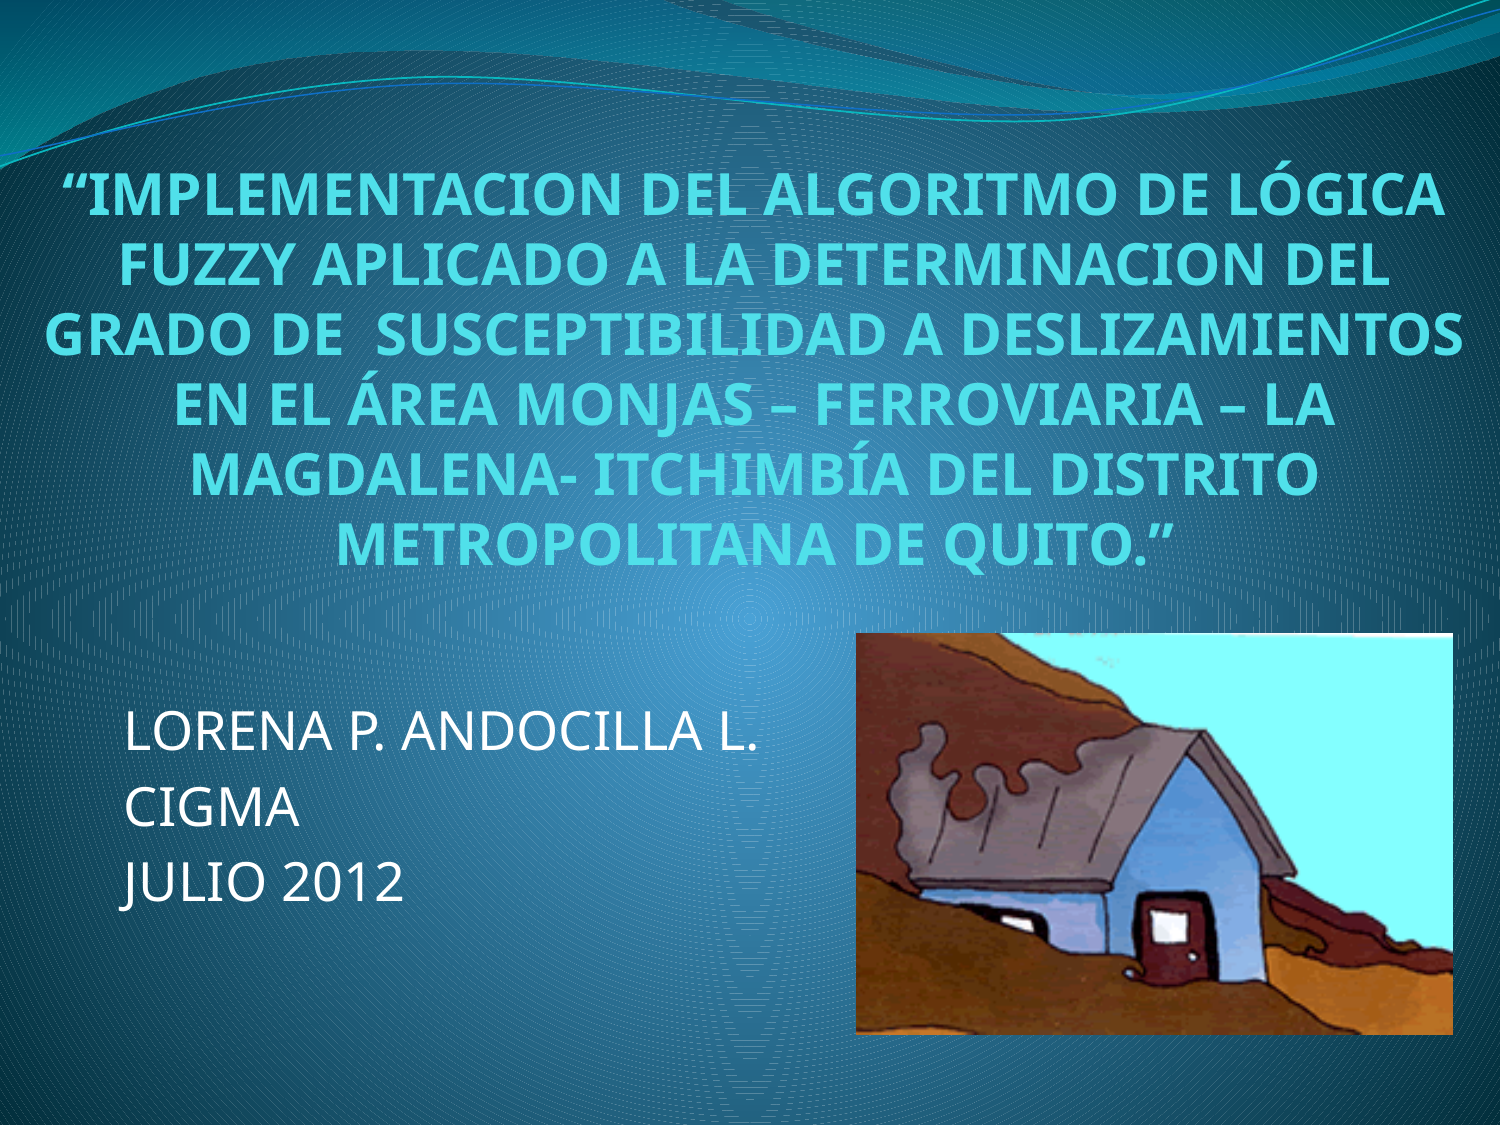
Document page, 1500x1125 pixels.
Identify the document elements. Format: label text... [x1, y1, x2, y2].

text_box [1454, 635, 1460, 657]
title “IMPLEMENTACION DEL ALGORITMO DE LÓGICA FUZZY APLICADO A LA DETERMINACION DEL GRADO DE SUSCEPTIBILIDAD A DESLIZAMIENTOS EN EL ÁREA MONJAS – FERROVIARIA – LA MAGDALENA- ITCHIMBÍA DEL DISTRITO METROPOLITANA DE QUITO.” [6, 567, 1500, 657]
picture [856, 633, 1454, 1036]
subtitle LORENA P. ANDOCILLA L. CIGMA JULIO 2012 [123, 688, 849, 976]
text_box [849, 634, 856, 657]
